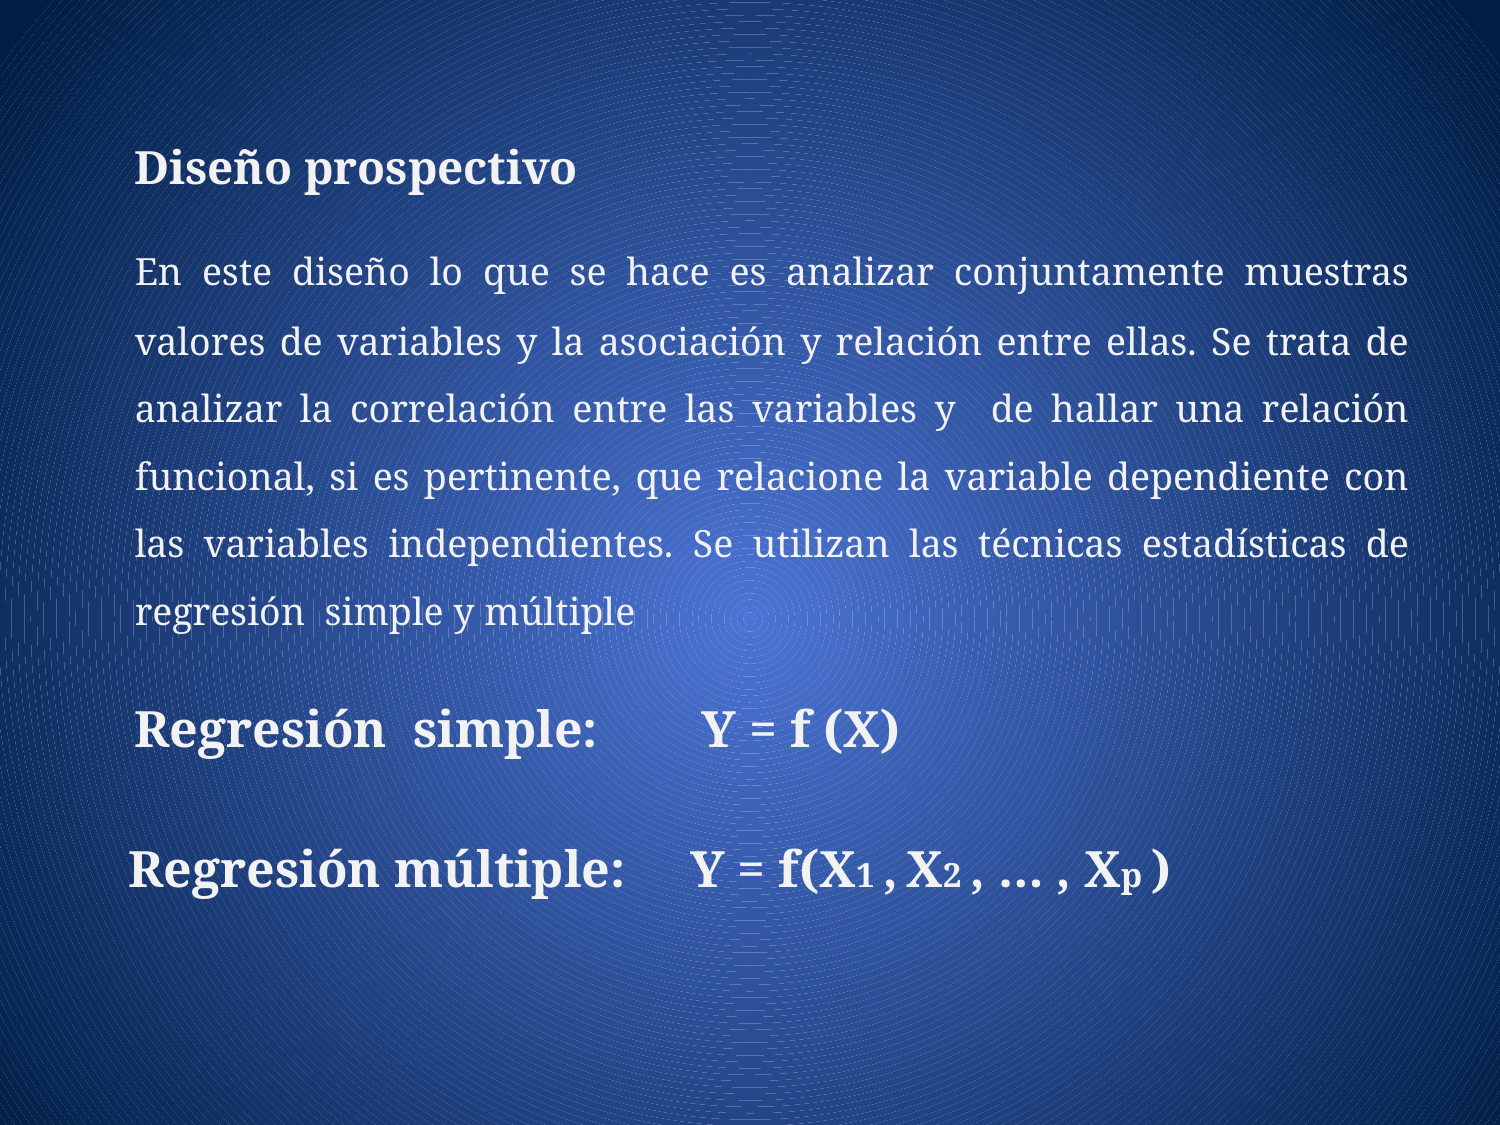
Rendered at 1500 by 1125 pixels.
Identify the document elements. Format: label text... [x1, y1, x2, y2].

list Diseño prospectivo En este diseño lo que se hace es analizar conjuntamente muestras valores de variables y la asociación y relación entre ellas. Se trata de analizar la correlación entre las variables y de hallar una relación funcional, si es pertinente, que relacione la variable dependiente con las variables independientes. Se utilizan las técnicas estadísticas de regresión simple y múltiple Regresión simple: Y = f (X) Regresión múltiple: Y = f(X1 , X2 , … , Xp ) [75, 46, 1425, 1090]
